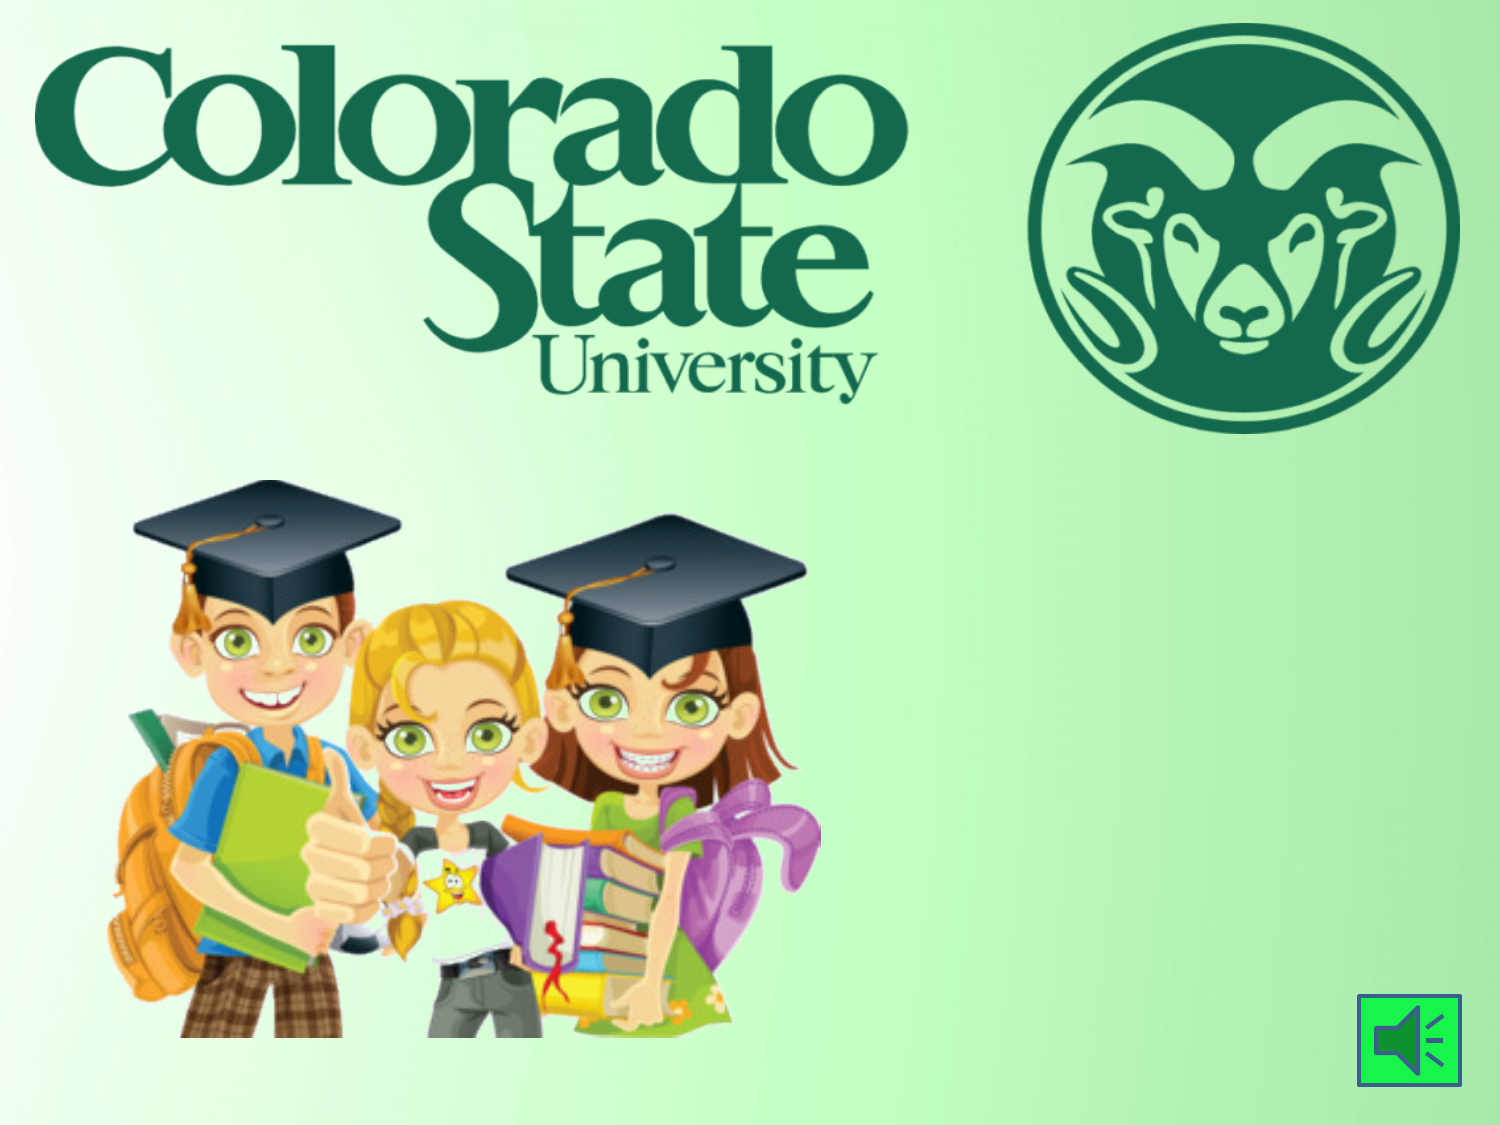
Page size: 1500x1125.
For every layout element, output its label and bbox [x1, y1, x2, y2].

picture [0, 0, 1500, 1125]
text_box [1357, 994, 1462, 1087]
